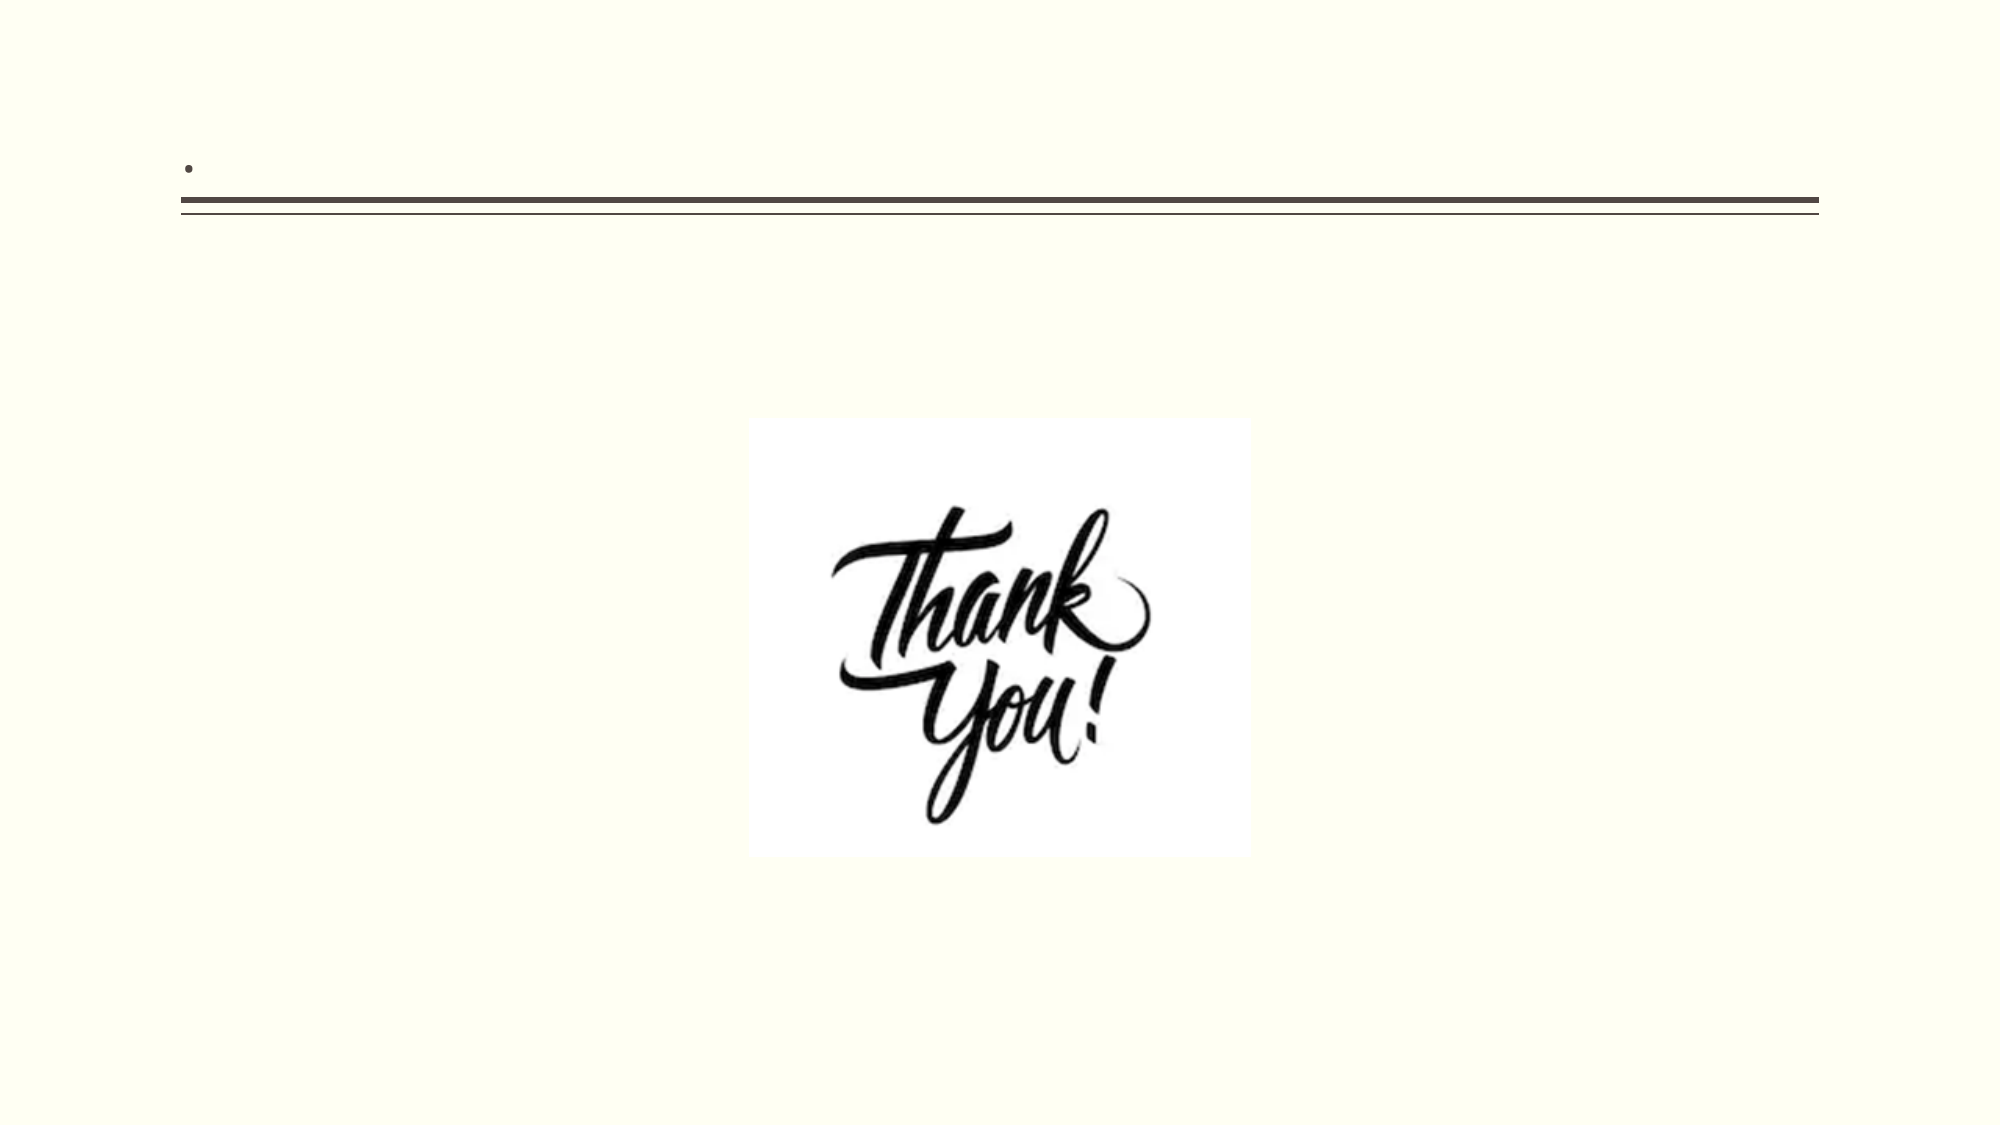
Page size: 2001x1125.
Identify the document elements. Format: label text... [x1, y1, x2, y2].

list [749, 418, 1251, 857]
title . [181, 12, 1819, 193]
